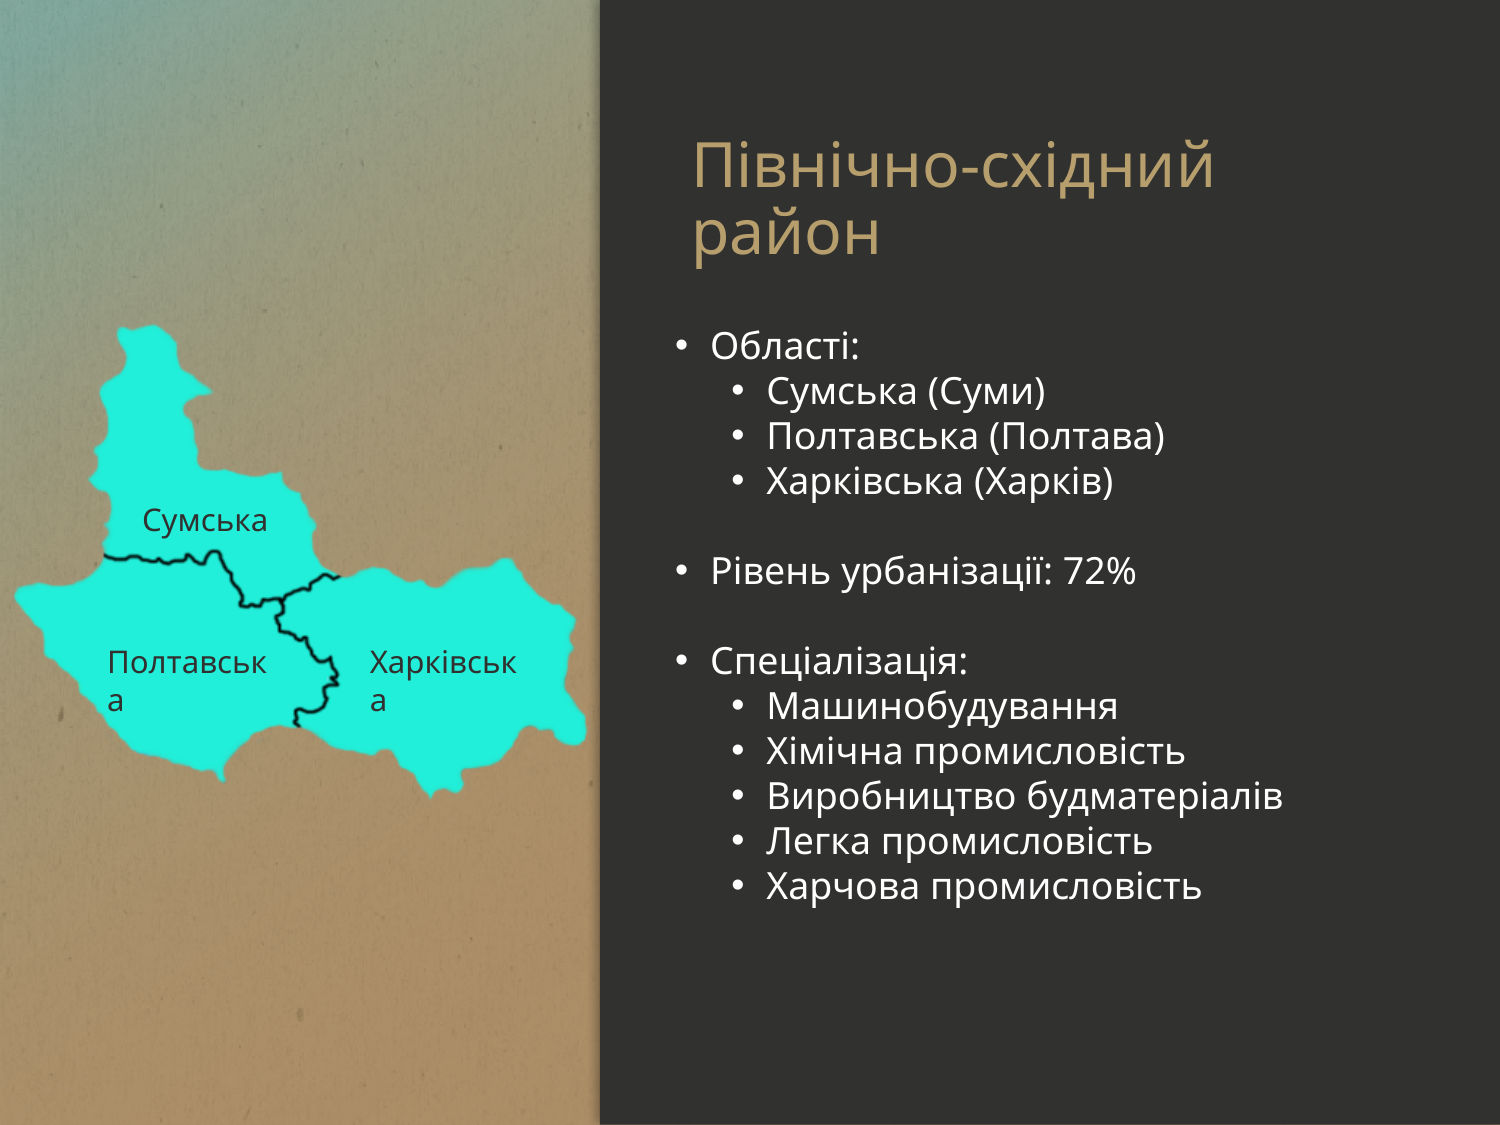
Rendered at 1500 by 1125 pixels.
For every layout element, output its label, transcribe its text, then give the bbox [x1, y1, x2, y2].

picture [0, 0, 599, 1125]
title Північно-східний район [676, 188, 1425, 276]
text_box Області: Сумська (Суми) Полтавська (Полтава) Харківська (Харків) Рівень урбанізації: 72% Спеціалізація: Машинобудування Хімічна промисловість Виробництво будматеріалів Легка промисловість Харчова промисловість [660, 314, 1425, 915]
